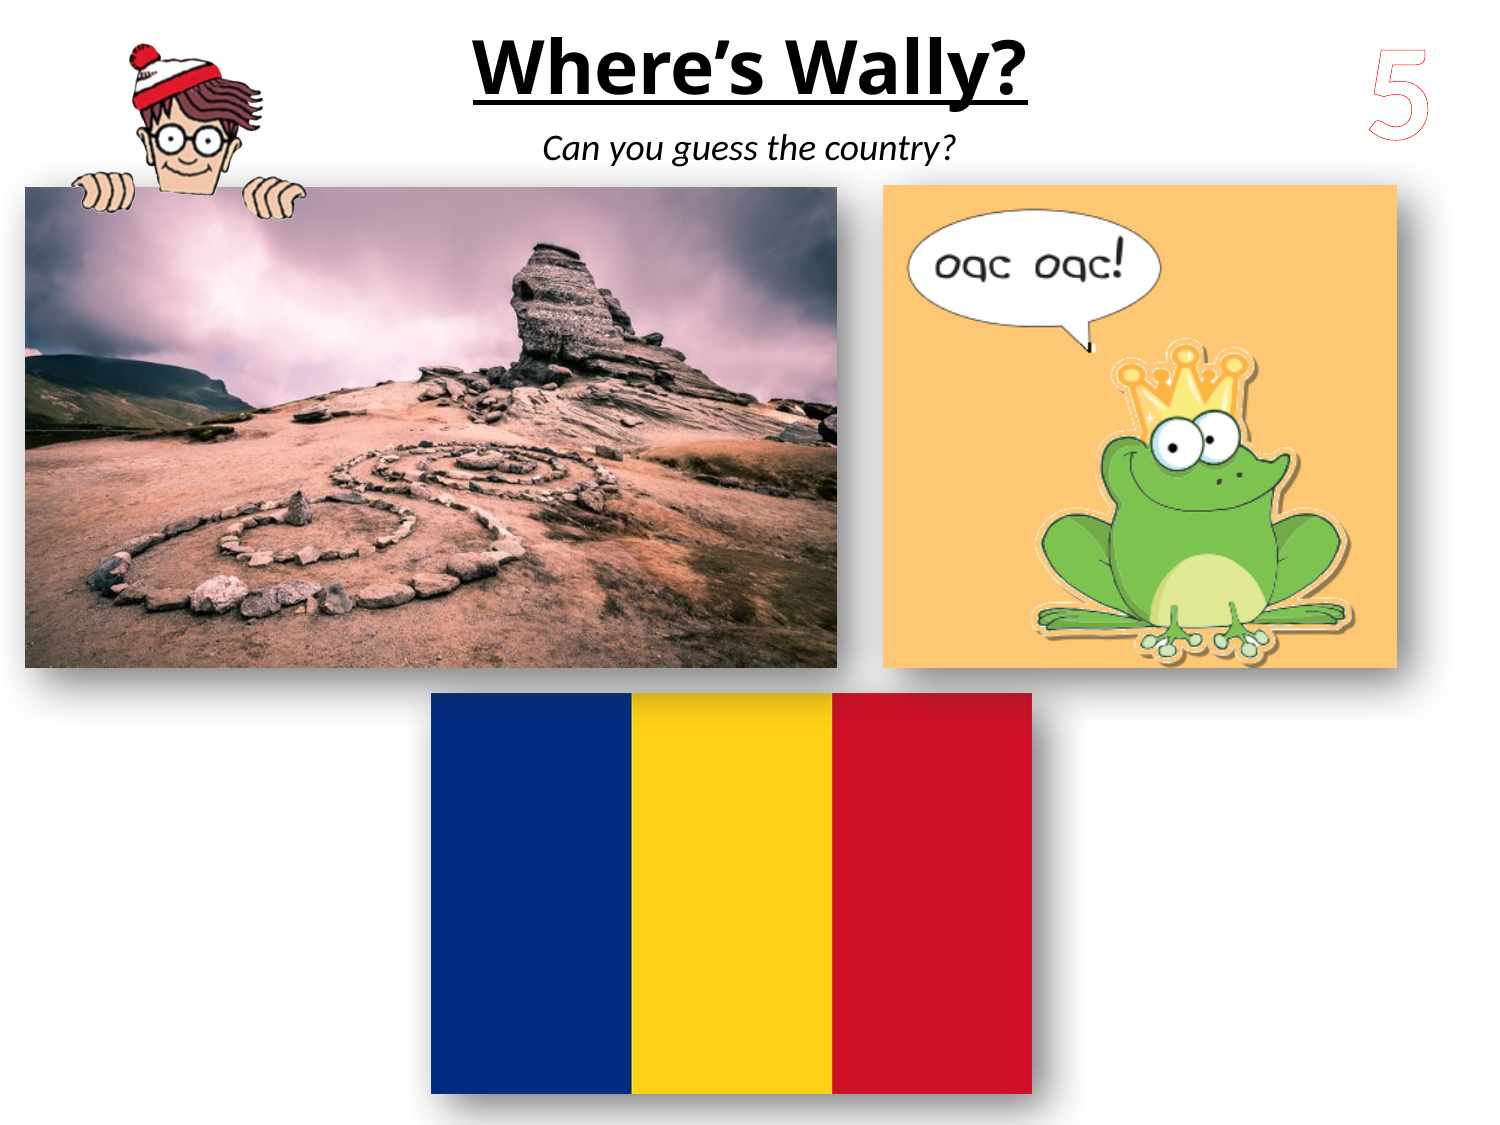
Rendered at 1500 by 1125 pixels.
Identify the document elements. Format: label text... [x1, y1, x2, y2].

picture [25, 27, 837, 668]
title Where’s Wally? [103, 0, 1350, 115]
picture [431, 693, 1032, 1094]
text_box Can you guess the country? [326, 115, 1350, 176]
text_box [883, 185, 1397, 668]
text_box 5 [1350, 0, 1500, 175]
